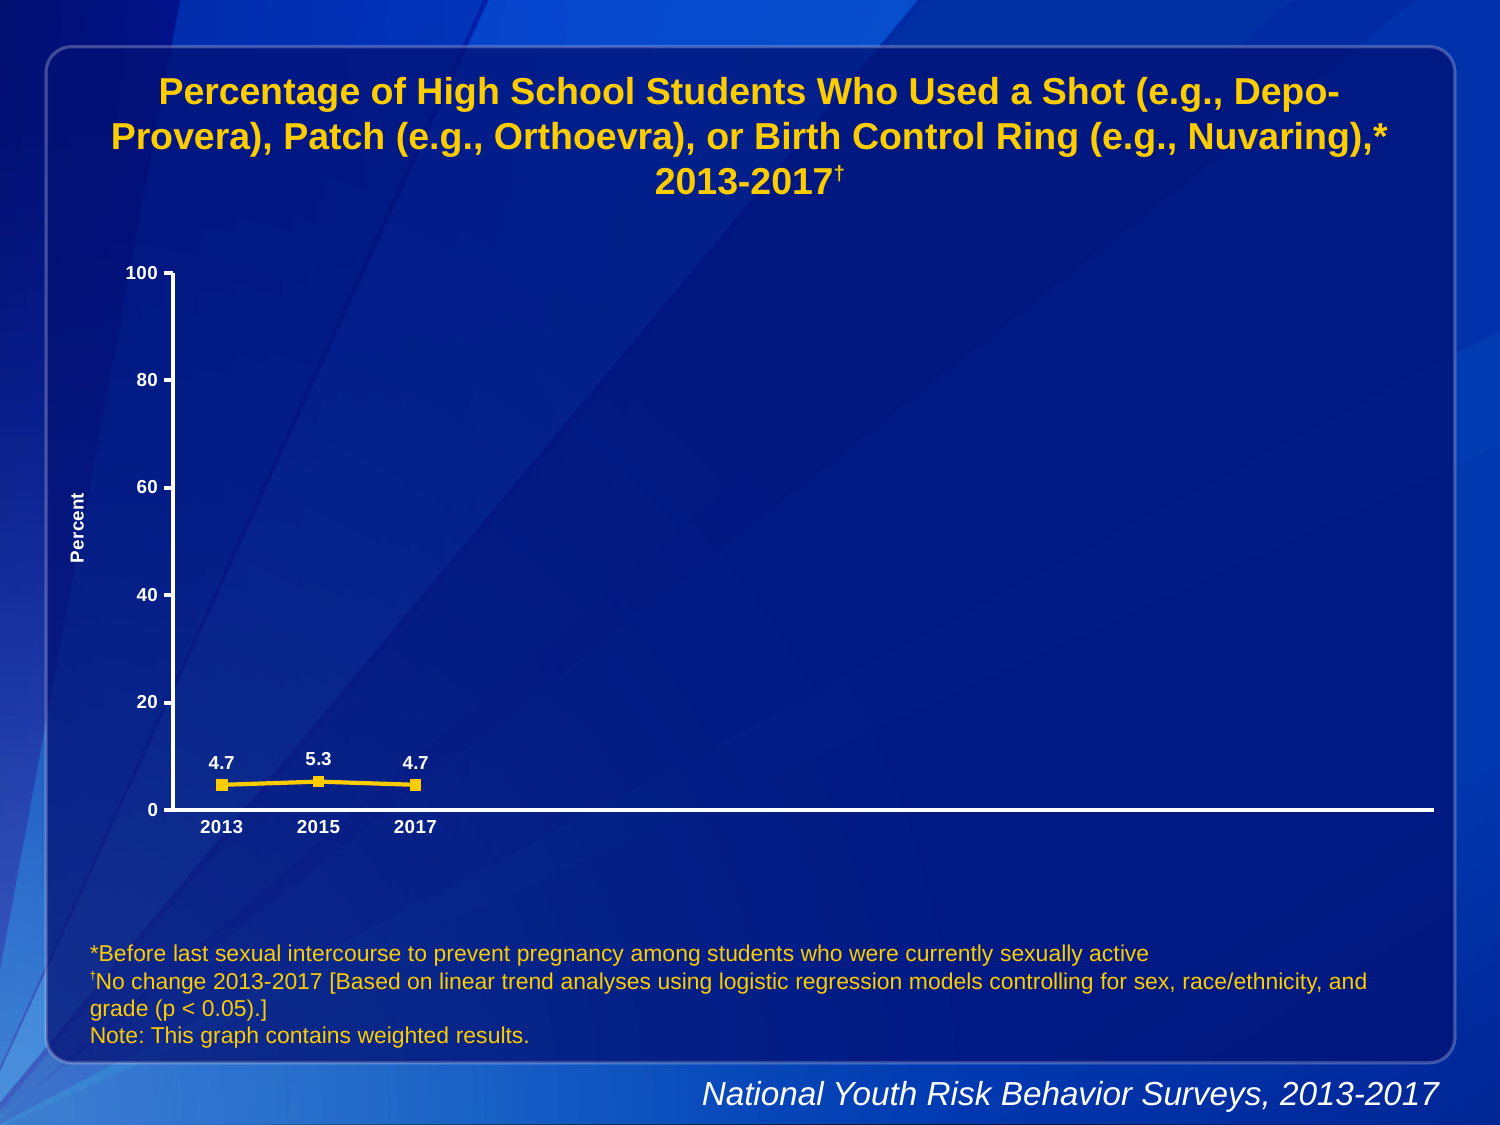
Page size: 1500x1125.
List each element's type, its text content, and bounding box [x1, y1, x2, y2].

text_box *Before last sexual intercourse to prevent pregnancy among students who were currently sexually active †No change 2013-2017 [Based on linear trend analyses using logistic regression models controlling for sex, race/ethnicity, and grade (p < 0.05).] Note: This graph contains weighted results. [74, 931, 1425, 1056]
chart [37, 249, 1463, 851]
text_box Percentage of High School Students Who Used a Shot (e.g., Depo-Provera), Patch (e.g., Orthoevra), or Birth Control Ring (e.g., Nuvaring),* 2013-2017† [74, 59, 1425, 210]
text_box National Youth Risk Behavior Surveys, 2013-2017 [679, 1065, 1455, 1120]
picture [0, 0, 1500, 1125]
